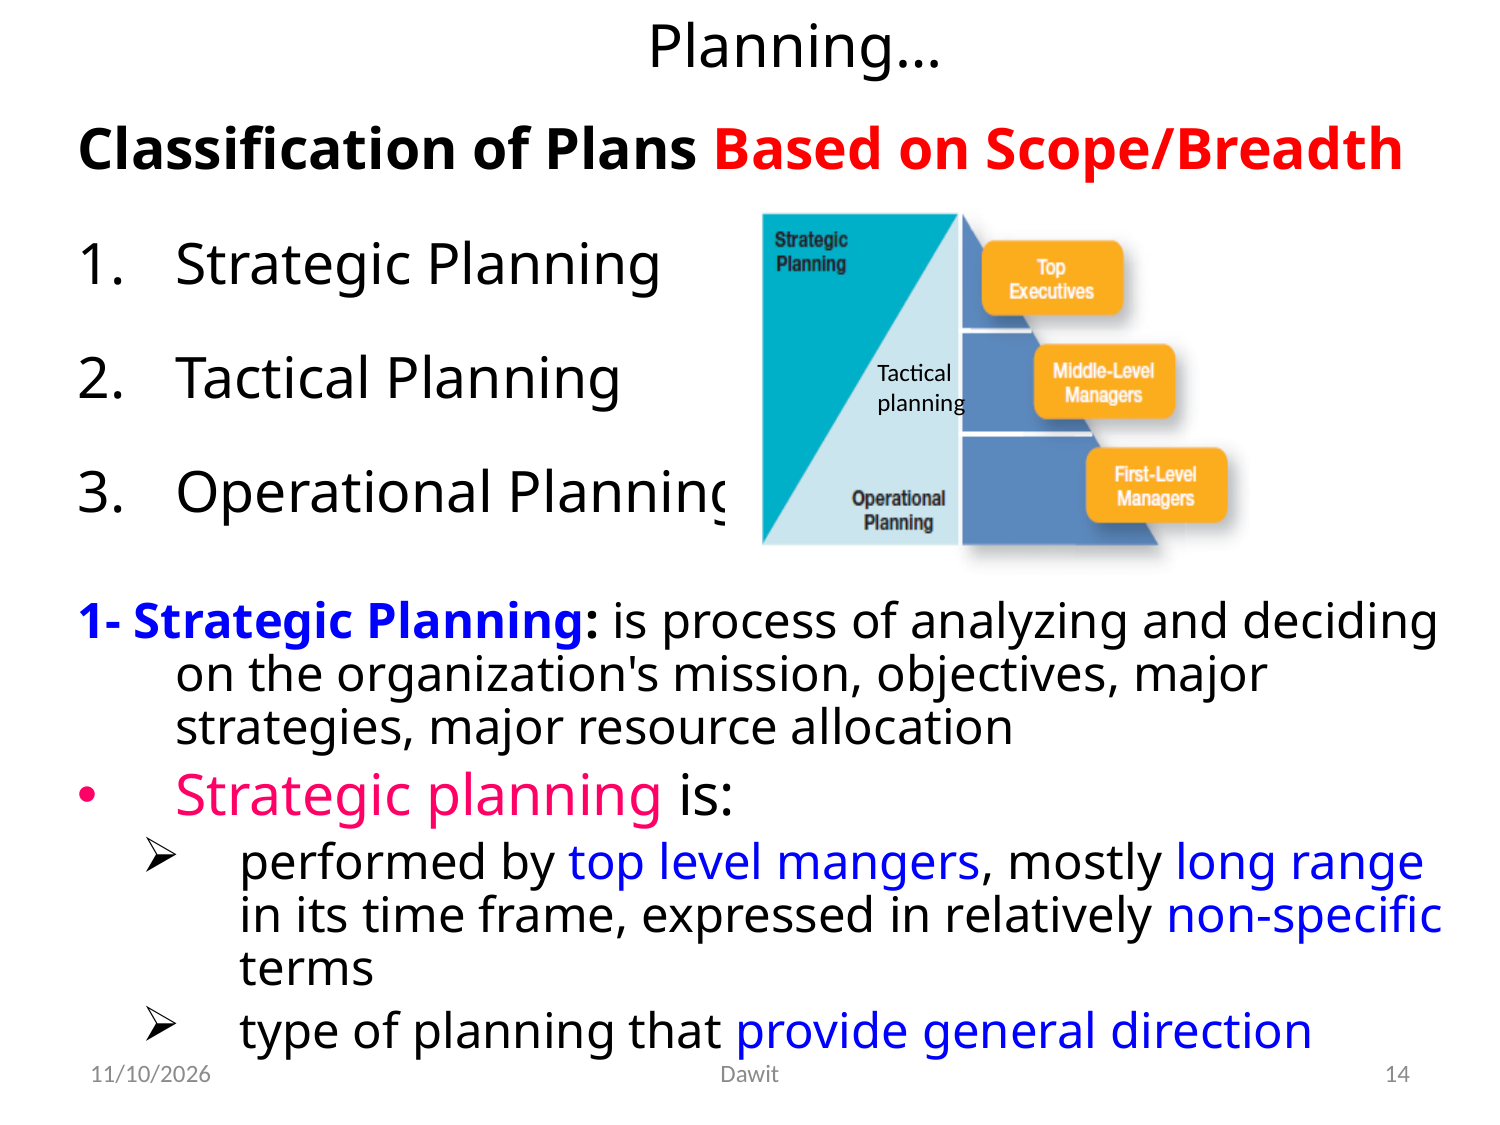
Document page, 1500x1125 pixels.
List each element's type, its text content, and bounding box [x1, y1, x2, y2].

slide_number 14 [1074, 1042, 1425, 1103]
footer Dawit [512, 1042, 988, 1103]
list Classification of Plans Based on Scope/Breadth Strategic Planning Tactical Planning Operational Planning 1- Strategic Planning: is process of analyzing and deciding on the organization's mission, objectives, major strategies, major resource allocation Strategic planning is: performed by top level mangers, mostly long range in its time frame, expressed in relatively non-specific terms type of planning that provide general direction [62, 112, 1466, 1075]
picture [724, 199, 1251, 576]
title Planning… [125, 0, 1466, 88]
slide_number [75, 1042, 425, 1103]
